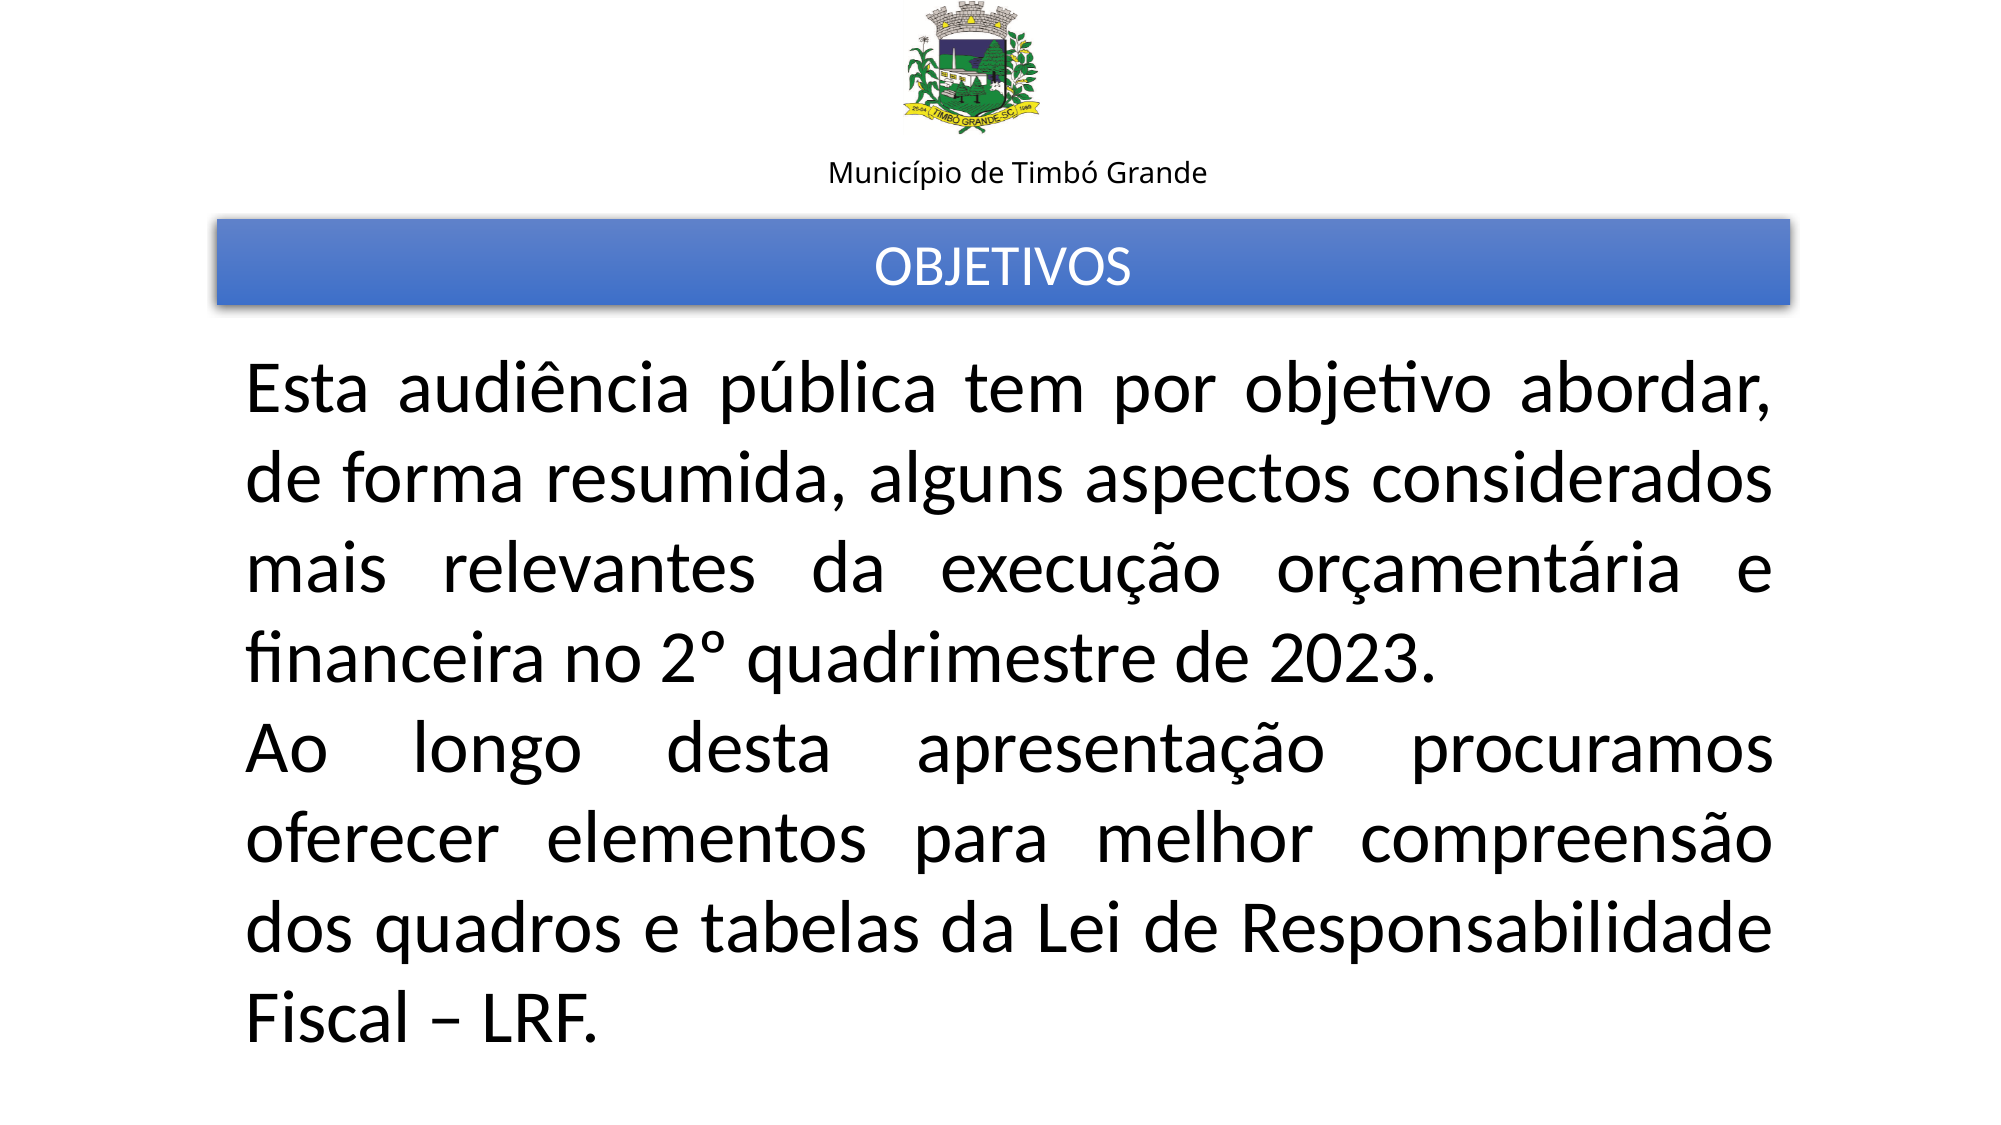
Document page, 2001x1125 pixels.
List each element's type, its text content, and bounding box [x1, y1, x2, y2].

text_box OBJETIVOS [217, 219, 1791, 305]
text_box Município de Timbó Grande [813, 147, 1633, 214]
picture [903, 0, 1040, 135]
text_box Esta audiência pública tem por objetivo abordar, de forma resumida, alguns aspectos considerados mais relevantes da execução orçamentária e financeira no 2º quadrimestre de 2023. Ao longo desta apresentação procuramos oferecer elementos para melhor compreensão dos quadros e tabelas da Lei de Responsabilidade Fiscal – LRF. [230, 329, 1791, 1065]
text_box [106, 72, 2000, 233]
